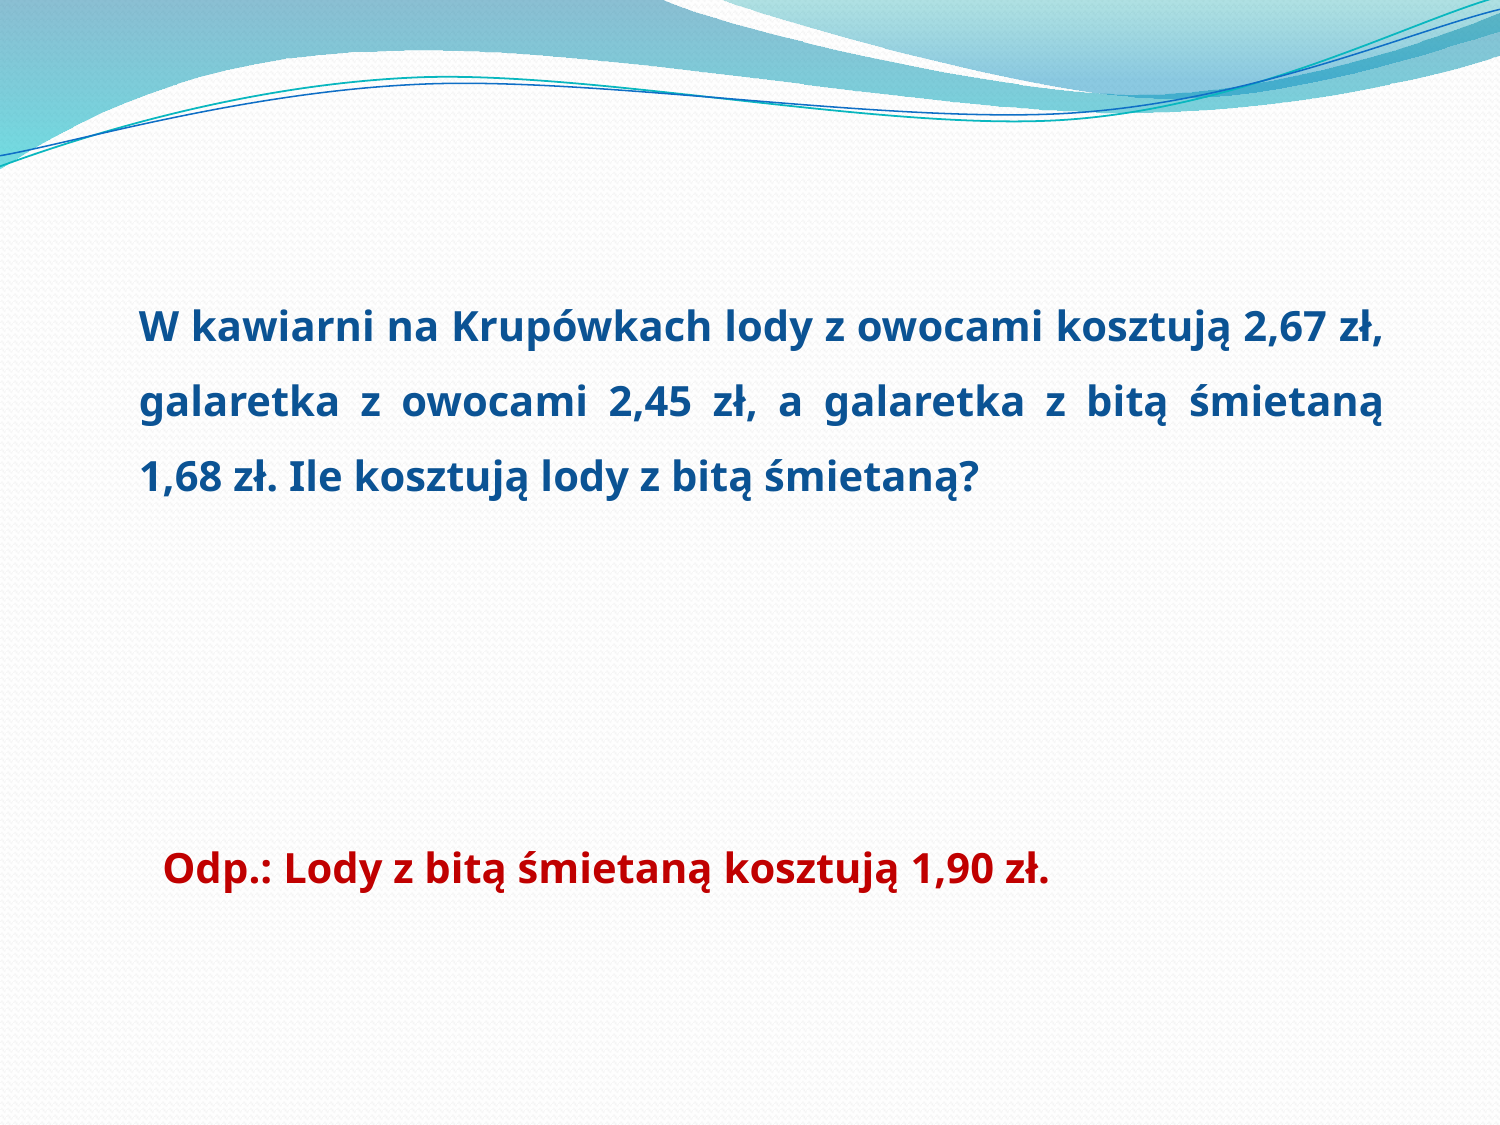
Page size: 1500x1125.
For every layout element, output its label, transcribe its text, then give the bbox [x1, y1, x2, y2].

text_box Odp.: Lody z bitą śmietaną kosztują 1,90 zł. [147, 834, 1306, 899]
text_box W kawiarni na Krupówkach lody z owocami kosztują 2,67 zł, galaretka z owocami 2,45 zł, a galaretka z bitą śmietaną 1,68 zł. Ile kosztują lody z bitą śmietaną? [123, 267, 1400, 507]
